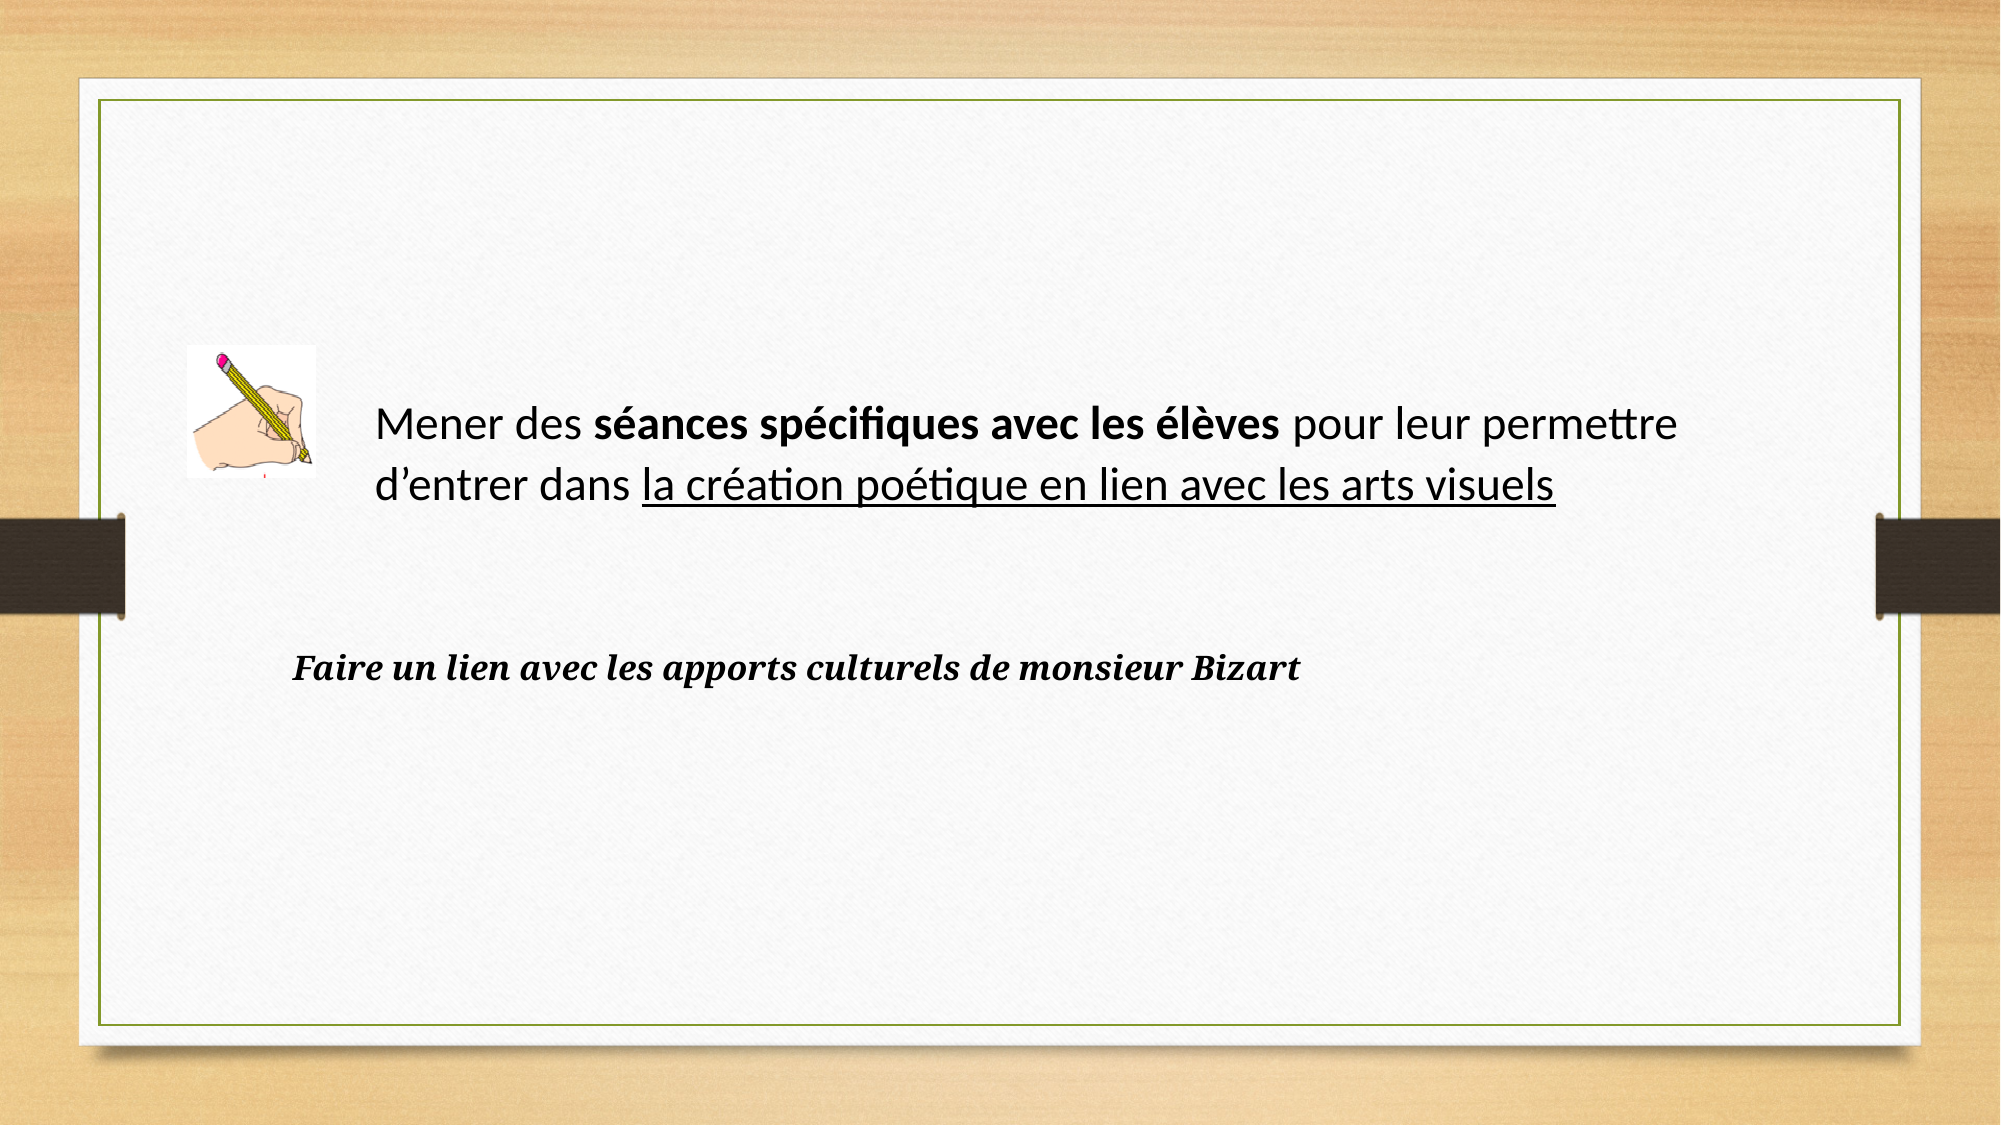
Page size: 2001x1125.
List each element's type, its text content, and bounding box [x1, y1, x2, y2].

picture [0, 0, 2001, 1125]
text_box Faire un lien avec les apports culturels de monsieur Bizart [278, 638, 1776, 695]
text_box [187, 345, 1695, 517]
